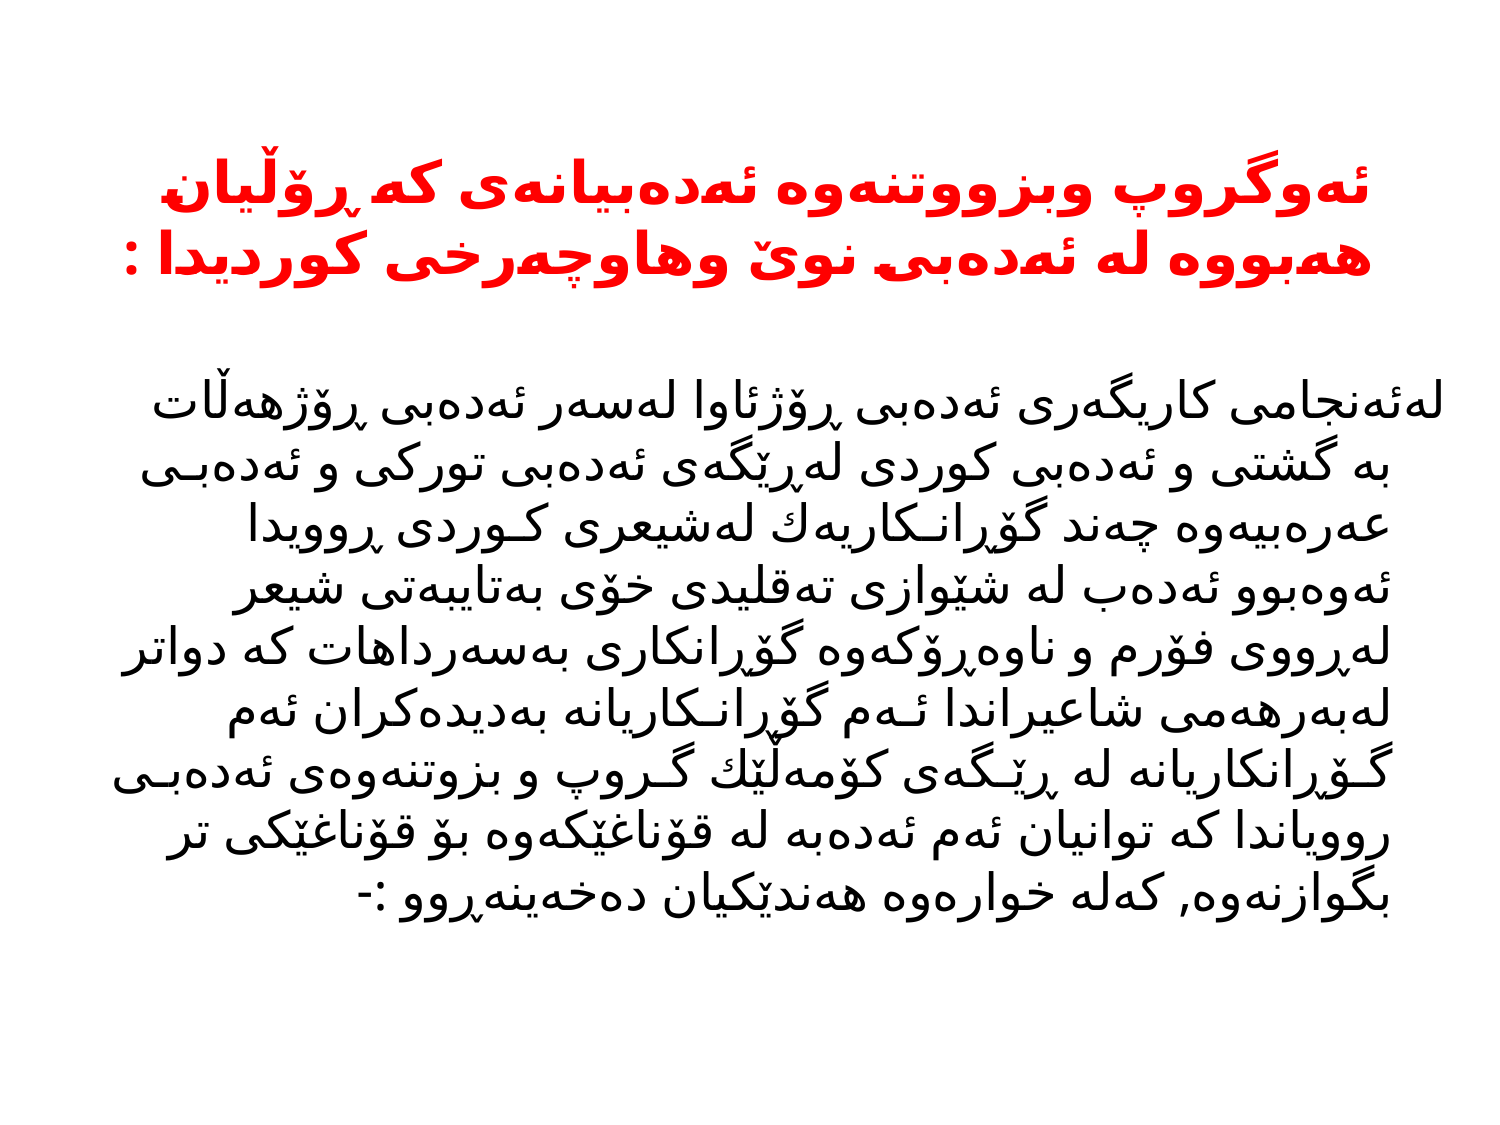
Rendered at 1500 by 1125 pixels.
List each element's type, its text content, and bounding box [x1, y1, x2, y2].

list ئەوگروپ وبزووتنەوە ئەدەبیانەی كە ڕۆڵیان هەبووە لە ئەدەبی نوێ وهاوچەرخی كوردیدا : لەئەنجامی كاریگەری ئەدەبی ڕۆژئاوا لەسەر ئەدەبی ڕۆژهەڵات بە گشتی و ئەدەبی كوردی لەڕێگەی ئەدەبی توركی و ئەدەبـی عەرەبیەوە چەند گۆڕانـكاریەك لەشیعری كـوردی ڕوویدا ئەوەبوو ئەدەب لە شێوازی تەقلیدی خۆی بەتایبەتی شیعر لەڕووی فۆرم و ناوەڕۆكەوە گۆڕانكاری بەسەرداهات كە دواتر لەبەرهەمی شاعیراندا ئـەم گۆڕانـكاریانە بەدیدەكران ئەم گـۆڕانكاریانە لە ڕێـگەی كۆمەڵێك گـروپ و بزوتنەوەی ئەدەبـی روویاندا كە توانیان ئەم ئەدەبە لە قۆناغێكەوە بۆ قۆناغێكی تر بگوازنەوە, كەلە خوارەوە هەندێكیان دەخەینەڕوو :- [87, 137, 1463, 938]
